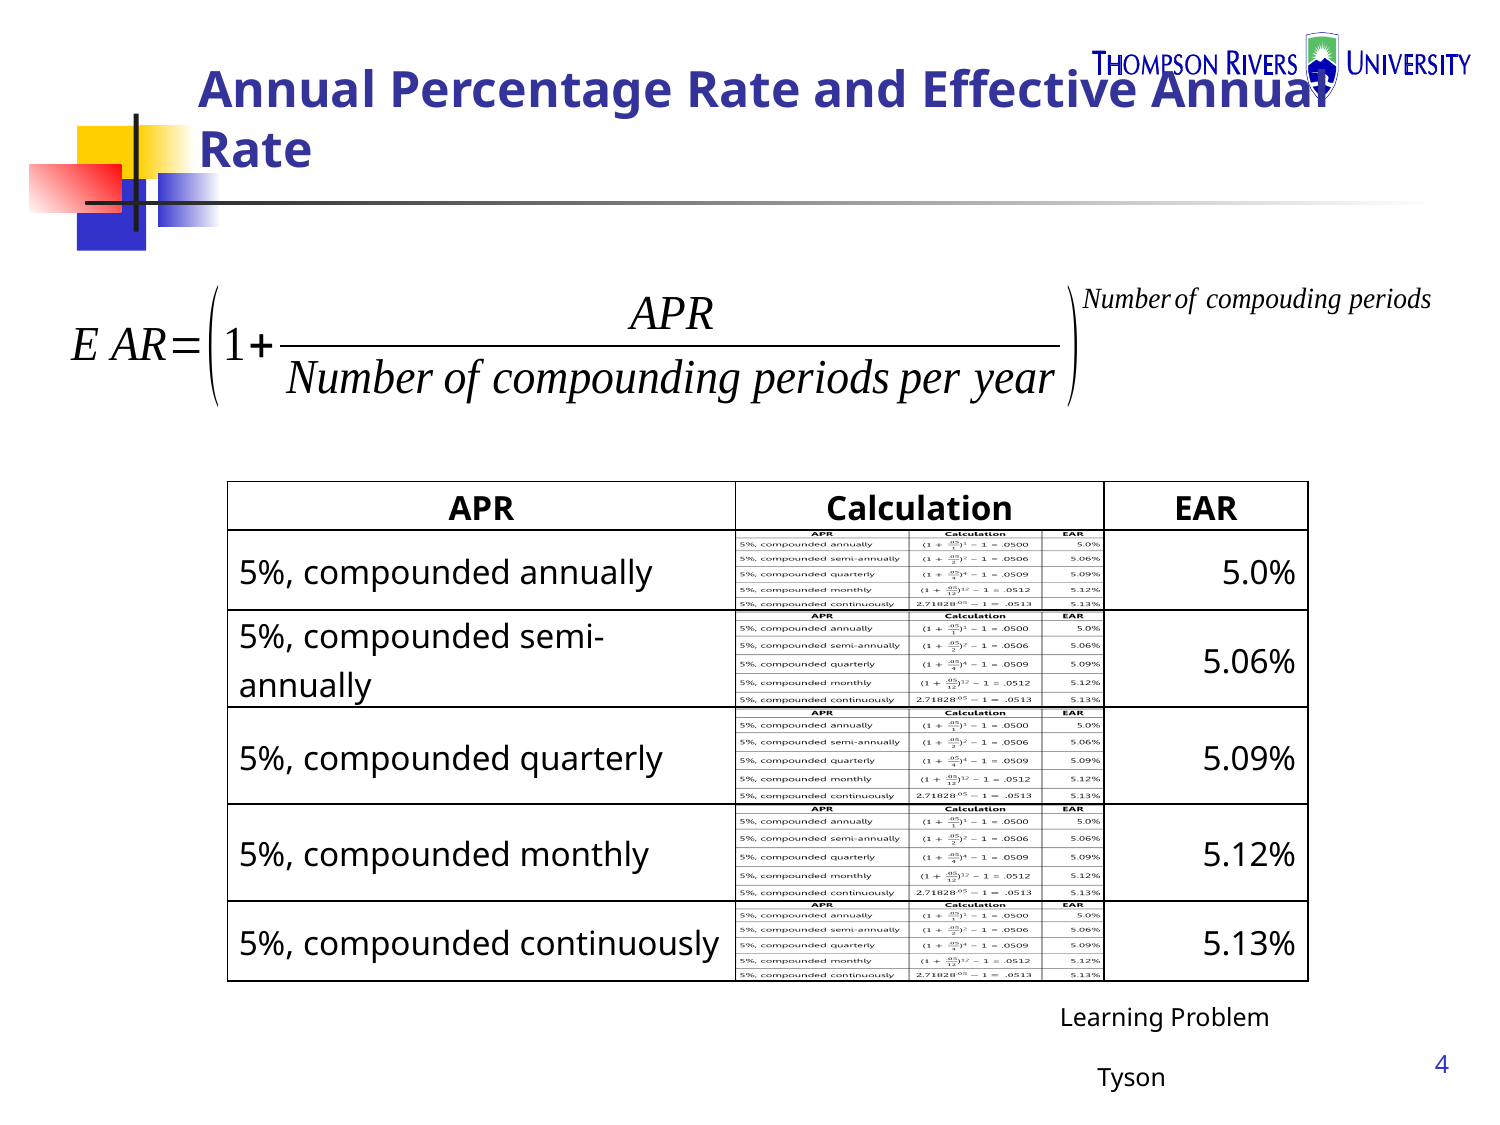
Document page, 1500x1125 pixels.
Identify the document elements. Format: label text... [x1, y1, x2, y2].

table_cell 5.0% [1105, 531, 1307, 609]
table_cell 5.12% [1105, 805, 1307, 900]
table_header APR [228, 482, 735, 529]
table_cell [736, 708, 1103, 803]
table_cell 5.13% [1105, 902, 1307, 980]
table_cell 5%, compounded quarterly [228, 708, 735, 803]
table_cell [736, 902, 1103, 980]
table_cell [736, 531, 1103, 609]
table_cell 5%, compounded monthly [228, 805, 735, 900]
table_cell 5.09% [1105, 708, 1307, 803]
text_box Learning Problem Tyson [1045, 993, 1365, 1099]
table_header EAR [1105, 482, 1307, 529]
title Annual Percentage Rate and Effective Annual Rate [183, 78, 1462, 185]
table_cell [736, 805, 1103, 900]
table_cell 5.06% [1105, 611, 1307, 706]
table_cell 5%, compounded continuously [228, 902, 735, 980]
table_cell 5%, compounded annually [228, 531, 735, 609]
table_cell 5%, compounded semi-annually [228, 611, 735, 706]
table_header Calculation [736, 482, 1103, 529]
slide_number 4 [1151, 1049, 1465, 1125]
table_cell [736, 611, 1103, 706]
